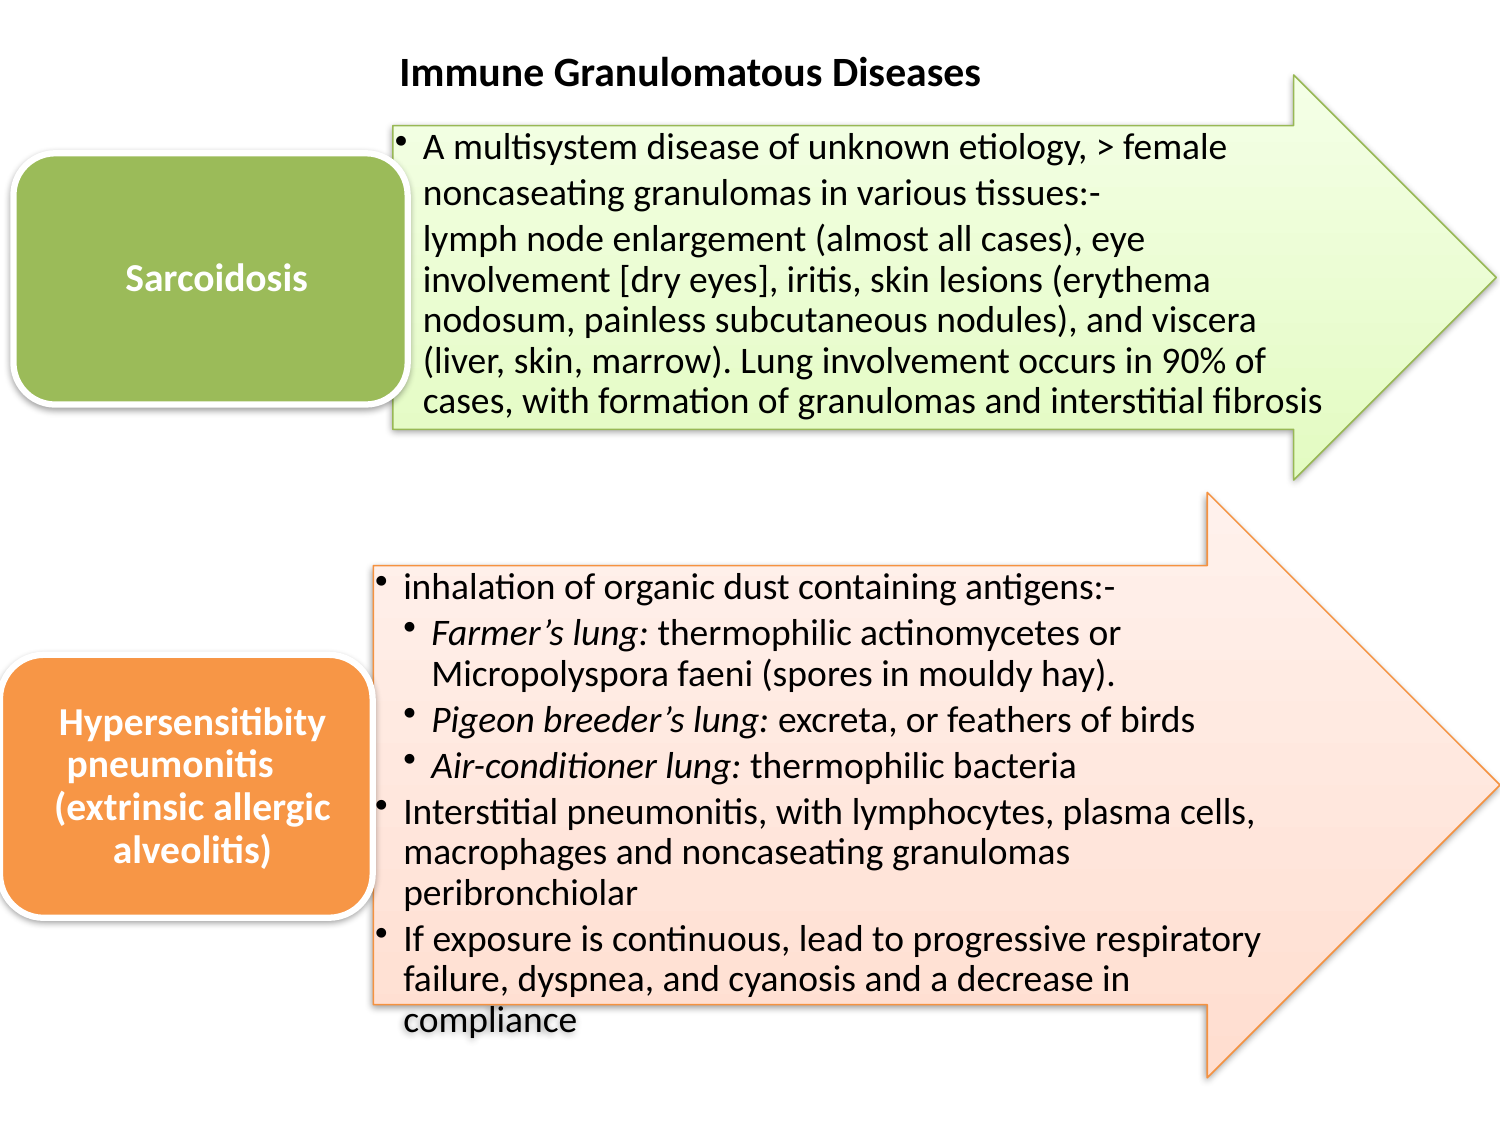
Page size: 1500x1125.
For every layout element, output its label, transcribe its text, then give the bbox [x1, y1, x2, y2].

text_box Immune Granulomatous Diseases [249, 37, 1150, 73]
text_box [0, 74, 1500, 1088]
